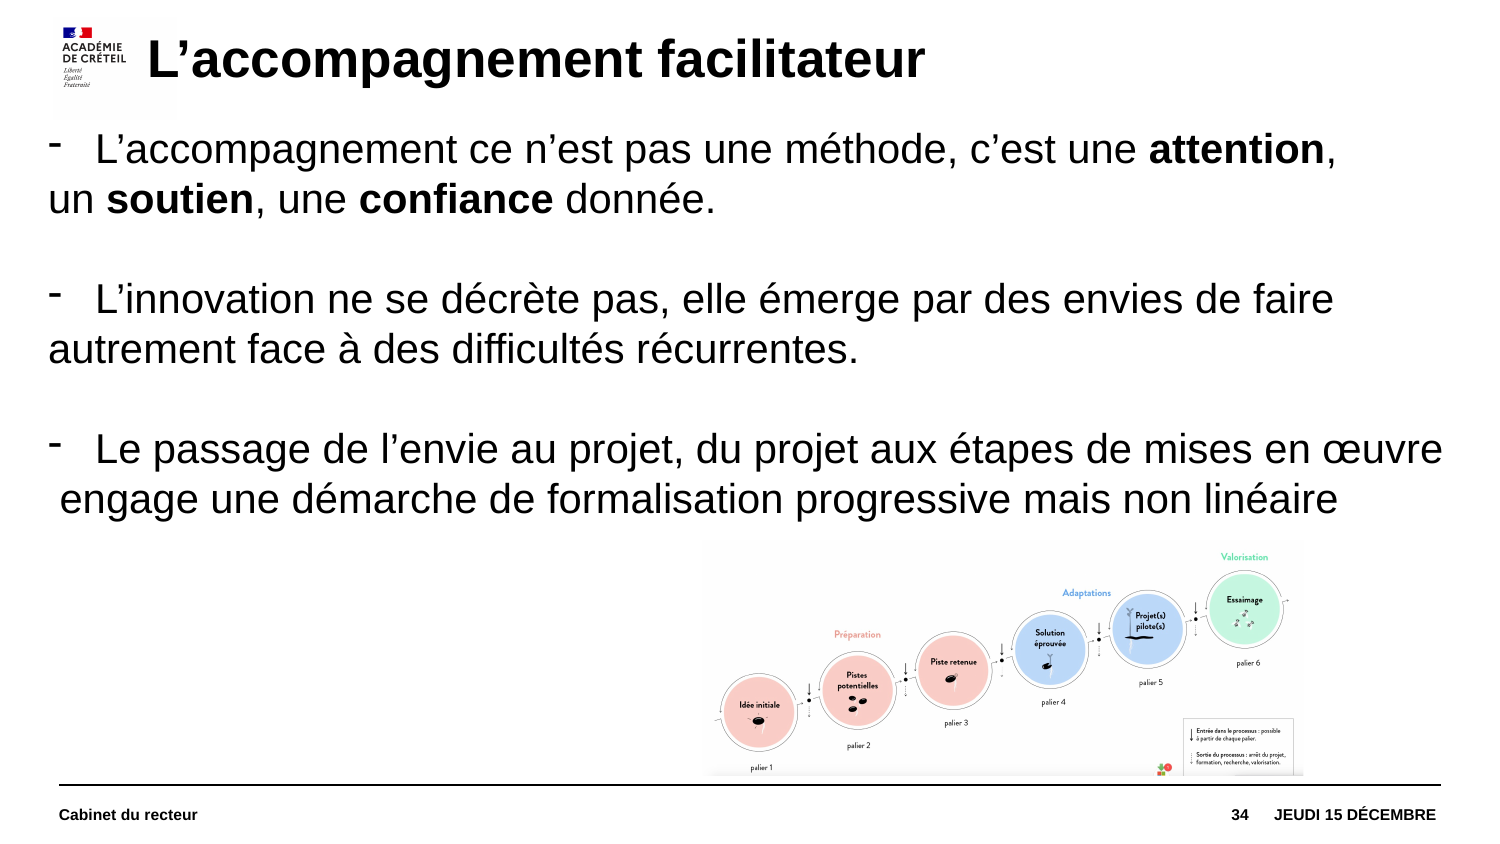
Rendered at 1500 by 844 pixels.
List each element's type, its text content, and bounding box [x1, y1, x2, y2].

slide_number jeudi 15 décembre [1249, 784, 1441, 844]
picture [53, 17, 177, 114]
picture [702, 539, 1304, 776]
title L’accompagnement facilitateur [147, 32, 1500, 151]
footer Cabinet du recteur [59, 784, 1027, 844]
slide_number 34 [1027, 784, 1249, 844]
text_box L’accompagnement ce n’est pas une méthode, c’est une attention, un soutien, une confiance donnée. L’innovation ne se décrète pas, elle émerge par des envies de faire autrement face à des difficultés récurrentes. Le passage de l’envie au projet, du projet aux étapes de mises en œuvre engage une démarche de formalisation progressive mais non linéaire [33, 114, 1459, 580]
